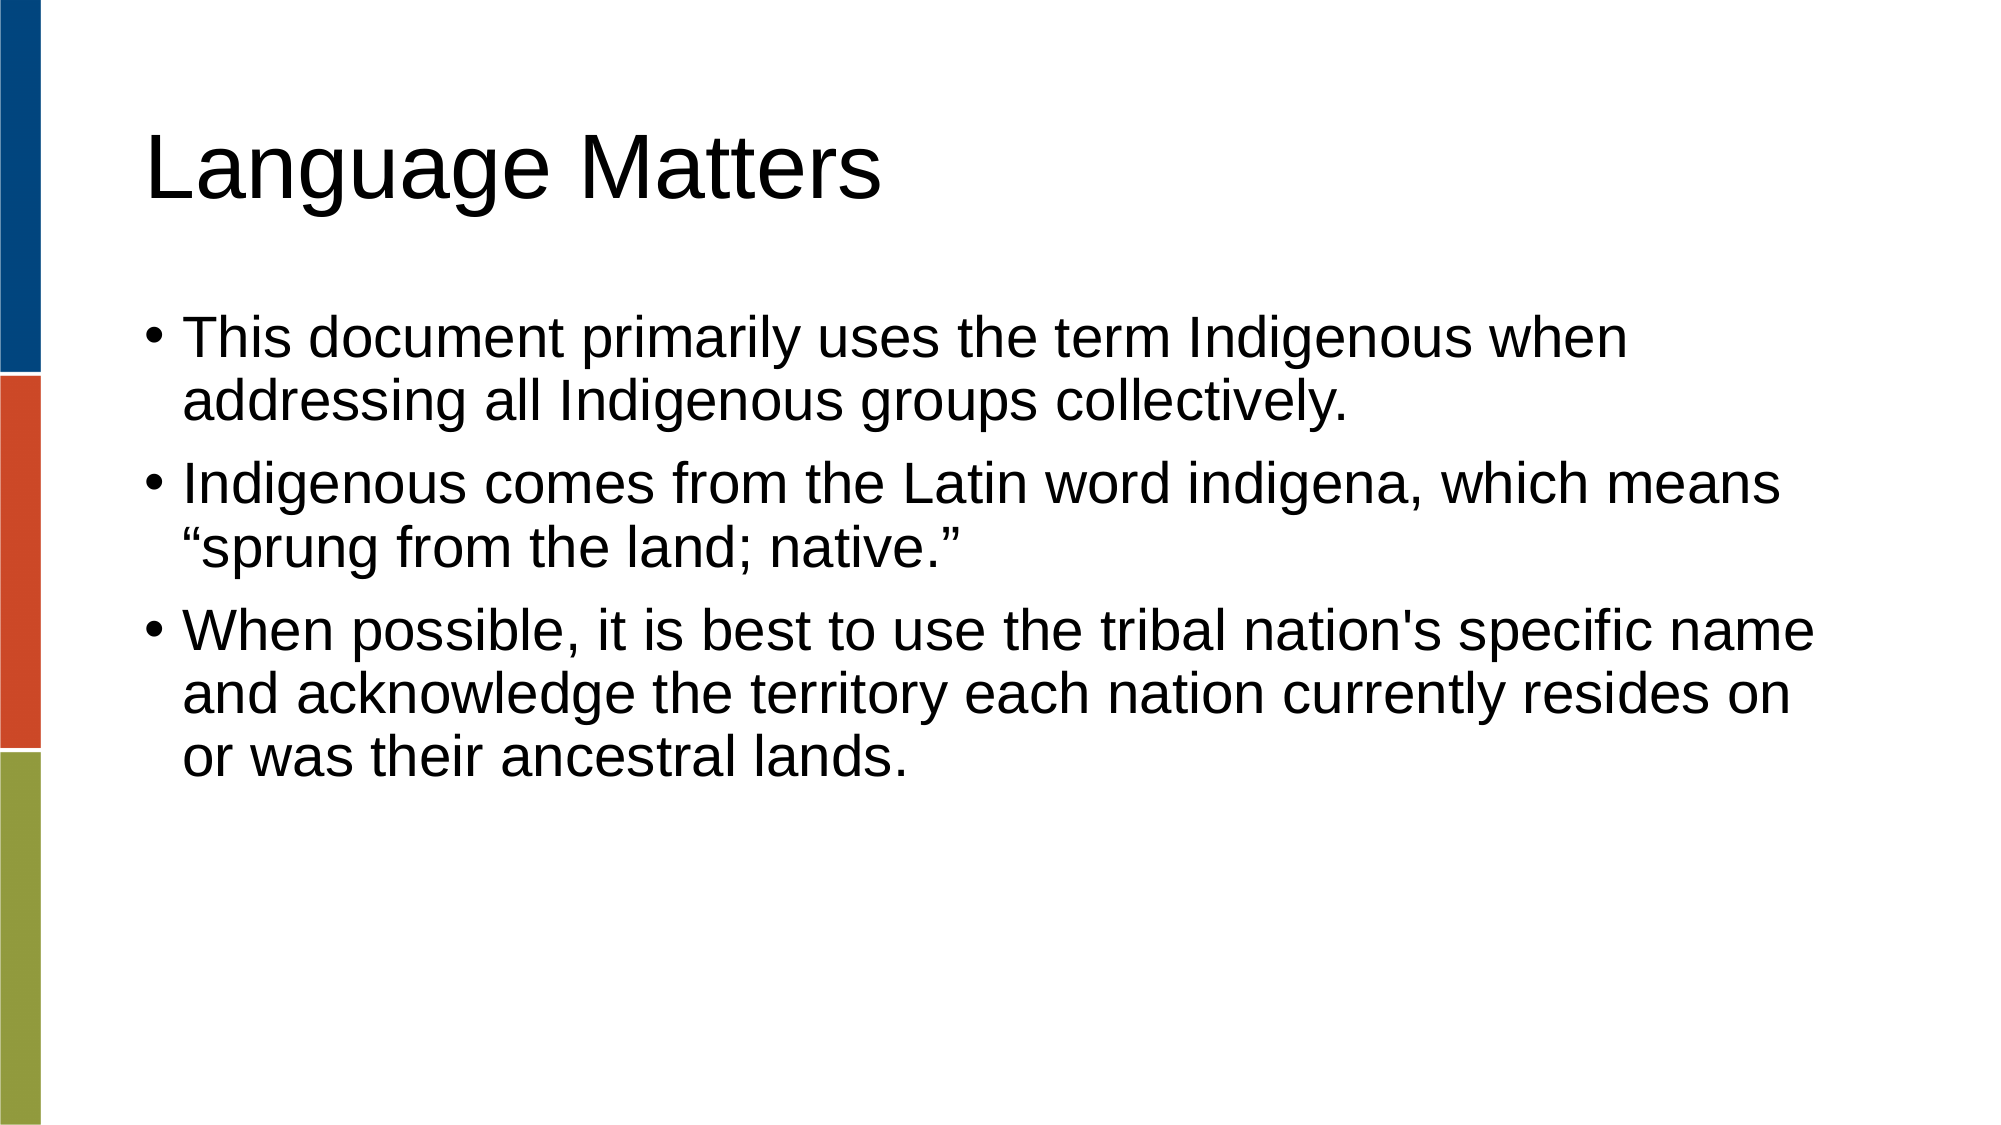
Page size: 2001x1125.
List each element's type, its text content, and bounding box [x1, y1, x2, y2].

picture [1, 0, 40, 1124]
title Language Matters [136, 59, 1863, 278]
list This document primarily uses the term Indigenous when addressing all Indigenous groups collectively. Indigenous comes from the Latin word indigena, which means “sprung from the land; native.” When possible, it is best to use the tribal nation's specific name and acknowledge the territory each nation currently resides on or was their ancestral lands. [136, 298, 1863, 1014]
